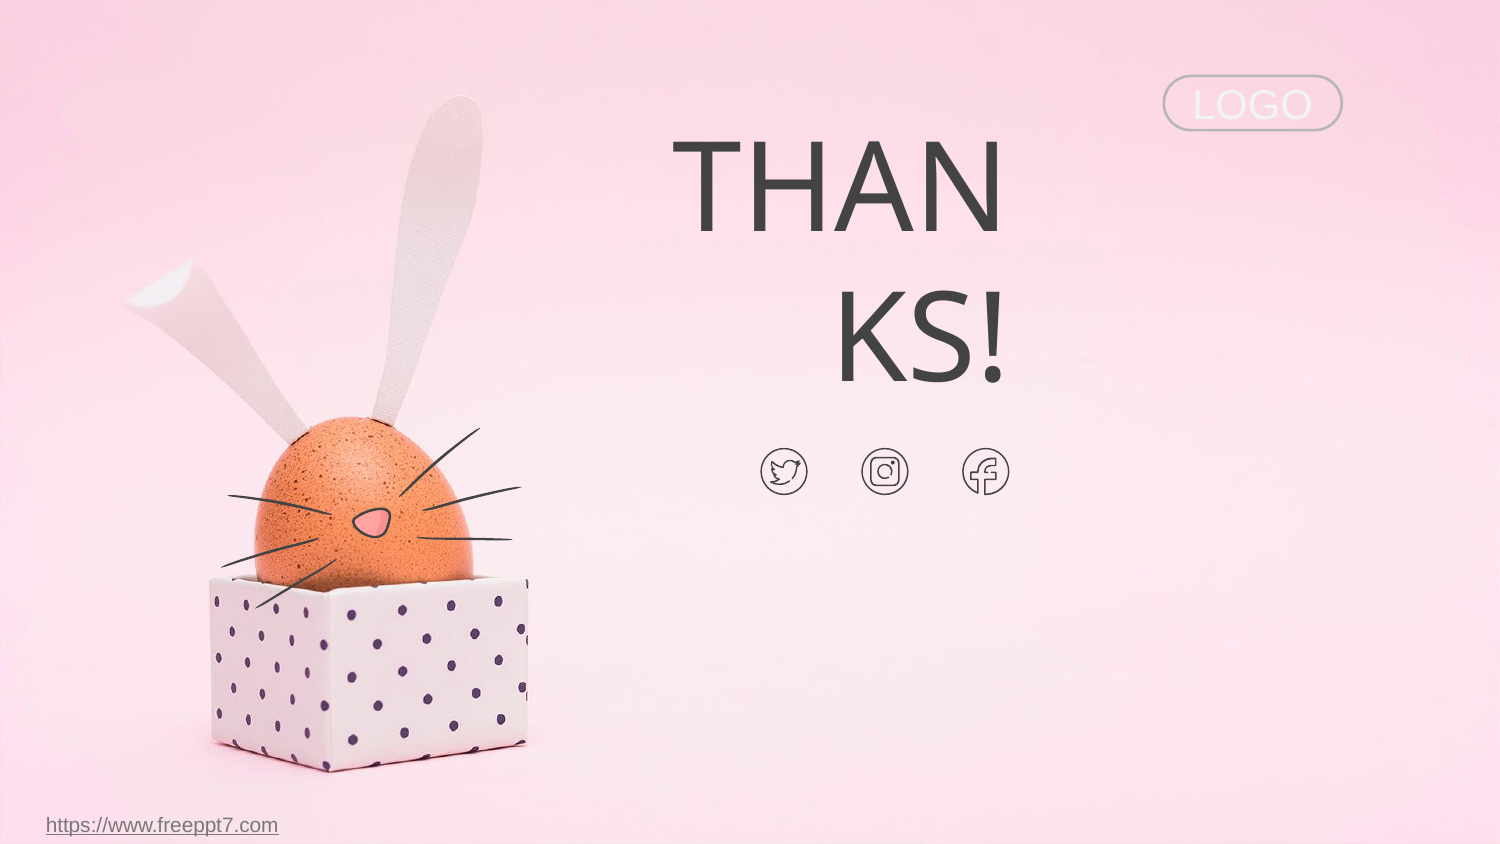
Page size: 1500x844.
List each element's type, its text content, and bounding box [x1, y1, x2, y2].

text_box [861, 447, 909, 496]
picture [0, 0, 1500, 844]
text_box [760, 447, 808, 496]
text_box LOGO [1161, 73, 1344, 133]
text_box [219, 427, 522, 609]
text_box [962, 447, 1010, 496]
title THANKS! [590, 229, 1025, 422]
text_box https://www.freeppt7.com [0, 804, 349, 844]
